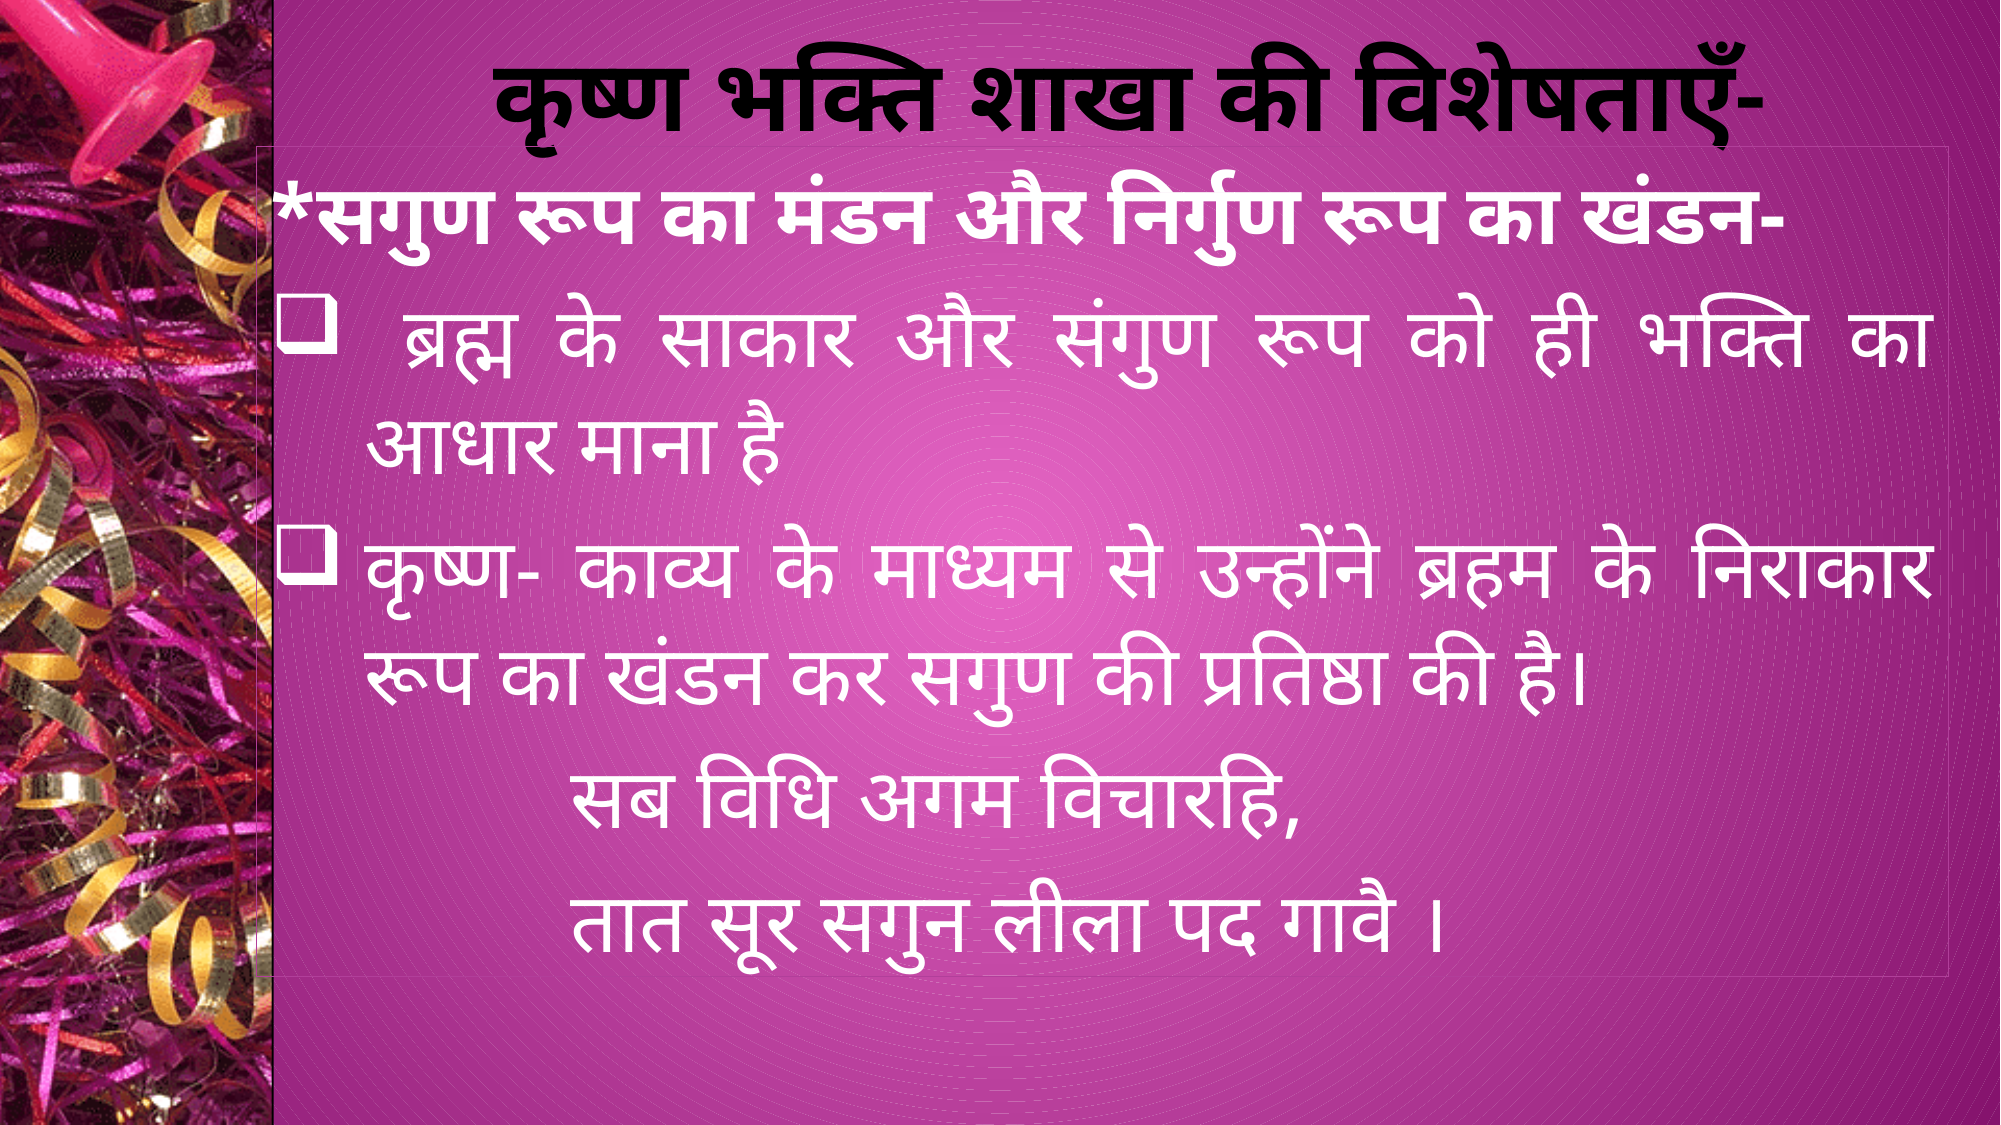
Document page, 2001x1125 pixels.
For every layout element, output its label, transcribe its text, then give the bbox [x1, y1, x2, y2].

picture [0, 0, 271, 1125]
title कृष्ण भक्ति शाखा की विशेषताएँ- [274, 17, 1986, 152]
text_box *सगुण रूप का मंडन और निर्गुण रूप का खंडन- ब्रह्म के साकार और संगुण रूप को ही भक्ति का आधार माना है कृष्ण- काव्य के माध्यम से उन्होंने ब्रहम के निराकार रूप का खंडन कर सगुण की प्रतिष्ठा की है। सब विधि अगम विचारहि, तात सूर सगुन लीला पद गावै । [256, 146, 1949, 977]
